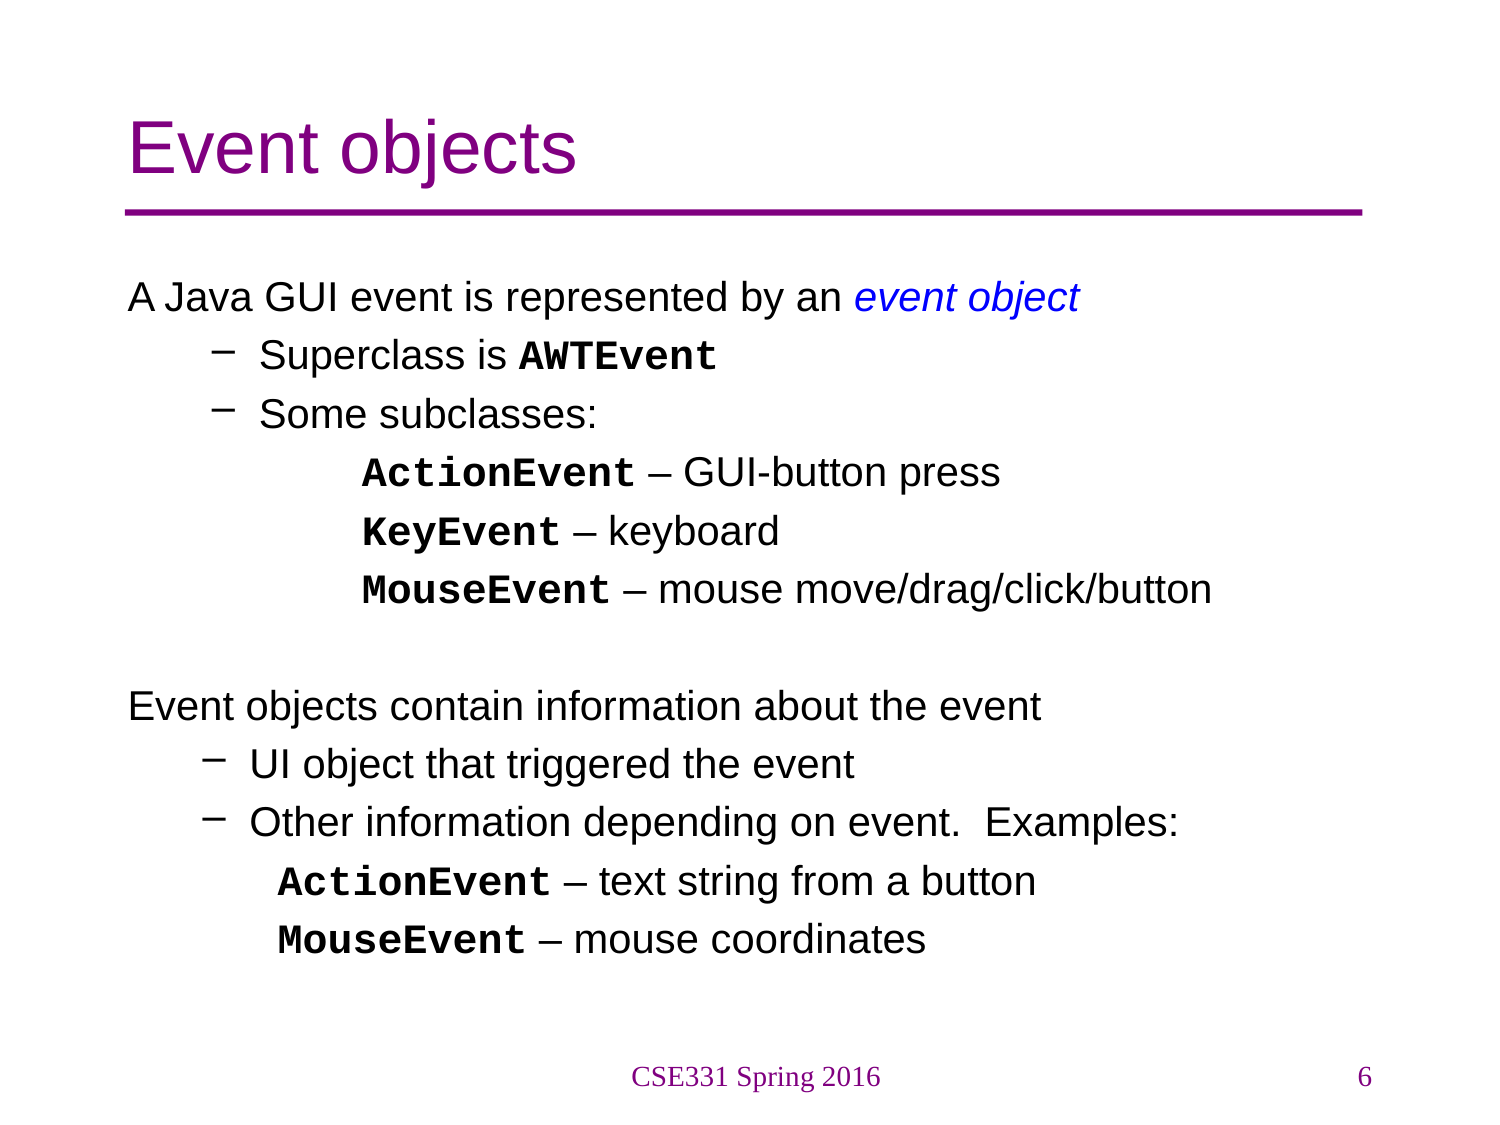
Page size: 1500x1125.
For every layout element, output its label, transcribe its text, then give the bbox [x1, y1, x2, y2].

footer CSE331 Spring 2016 [474, 1049, 1038, 1125]
list A Java GUI event is represented by an event object Superclass is AWTEvent Some subclasses: ActionEvent – GUI-button press KeyEvent – keyboard MouseEvent – mouse move/drag/click/button Event objects contain information about the event UI object that triggered the event Other information depending on event. Examples: ActionEvent – text string from a button MouseEvent – mouse coordinates [112, 262, 1388, 1000]
title Event objects [112, 50, 1388, 238]
slide_number 6 [1074, 1049, 1388, 1125]
